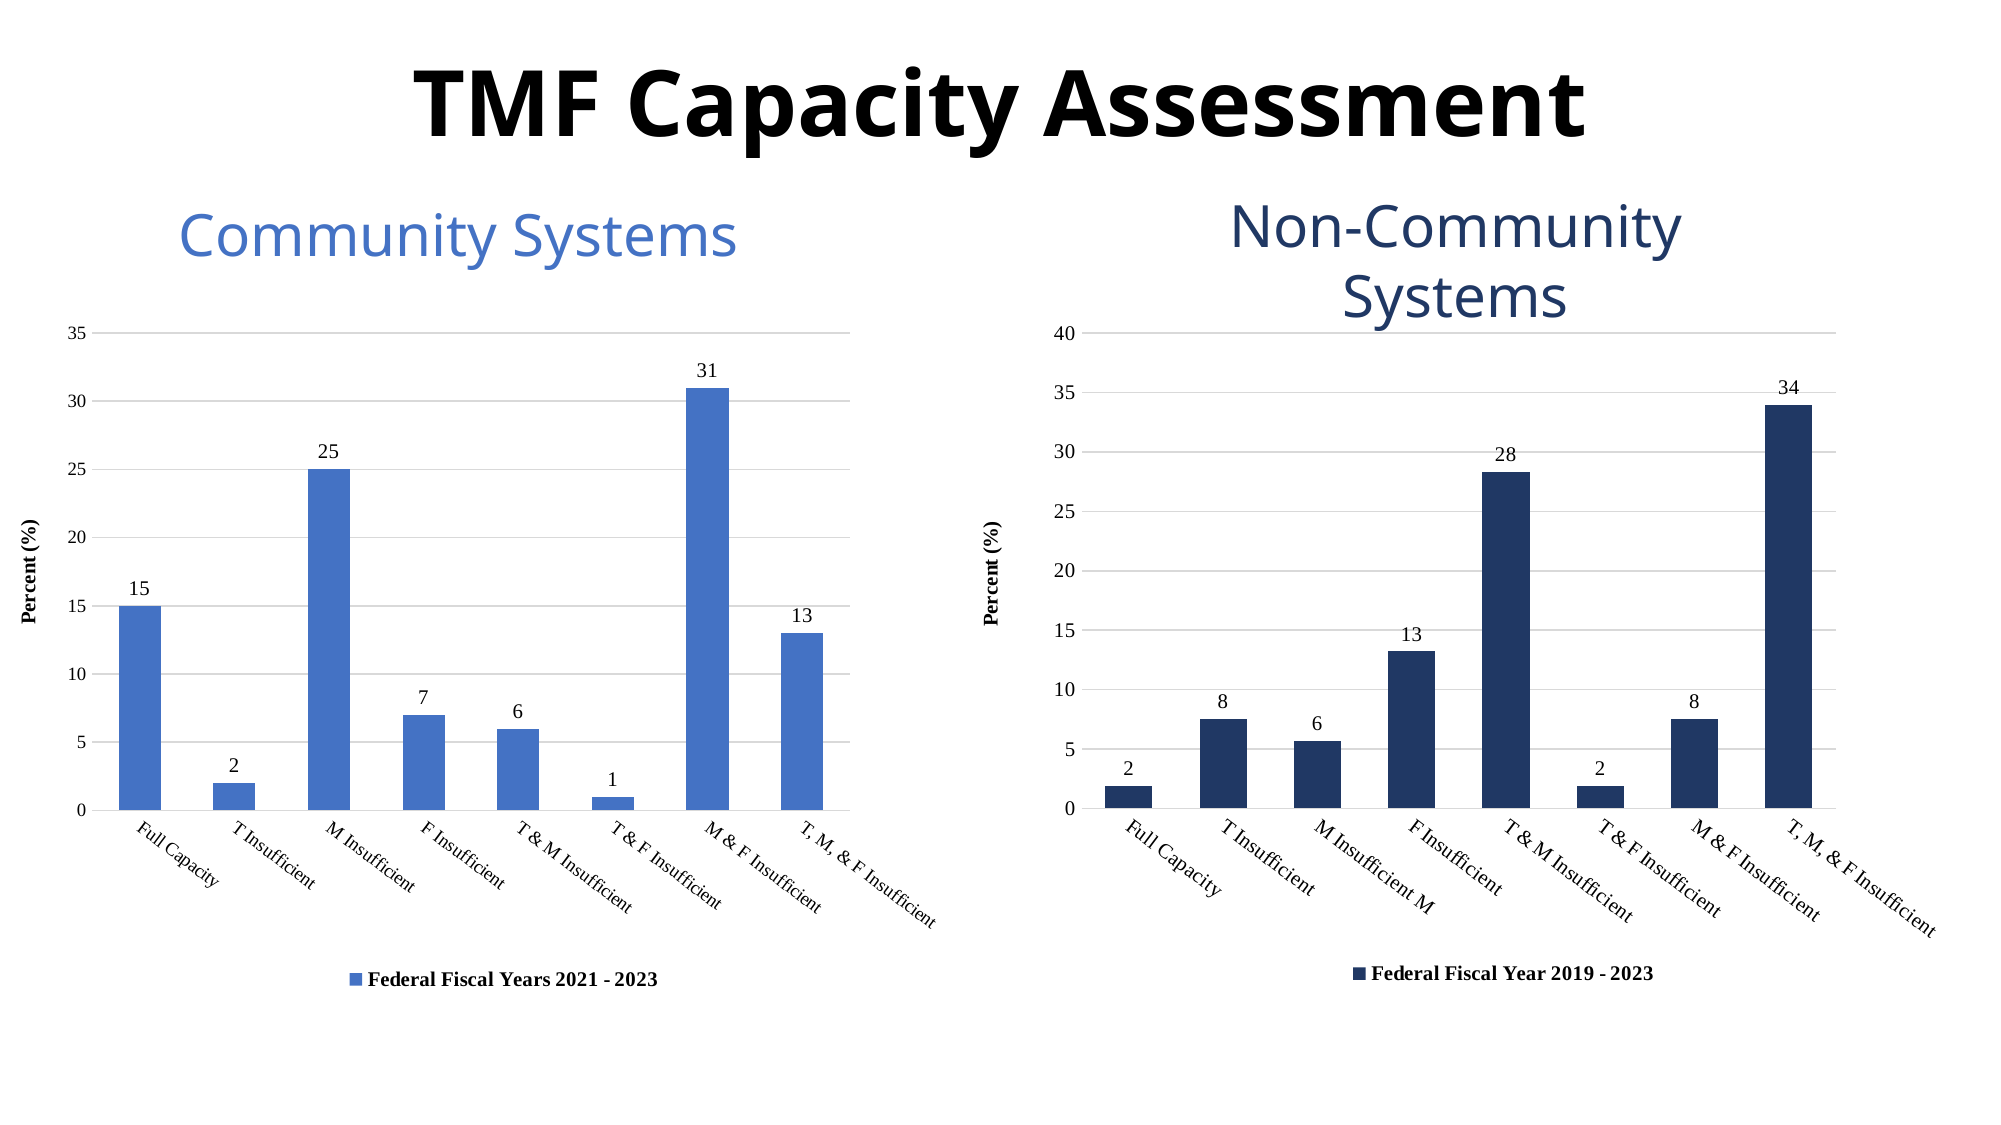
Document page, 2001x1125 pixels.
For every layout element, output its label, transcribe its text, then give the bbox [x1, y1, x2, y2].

text_box Community Systems [161, 190, 757, 276]
title TMF Capacity Assessment [137, 0, 1863, 214]
chart [0, 307, 2000, 1088]
text_box Non-Community Systems [1126, 181, 1786, 307]
